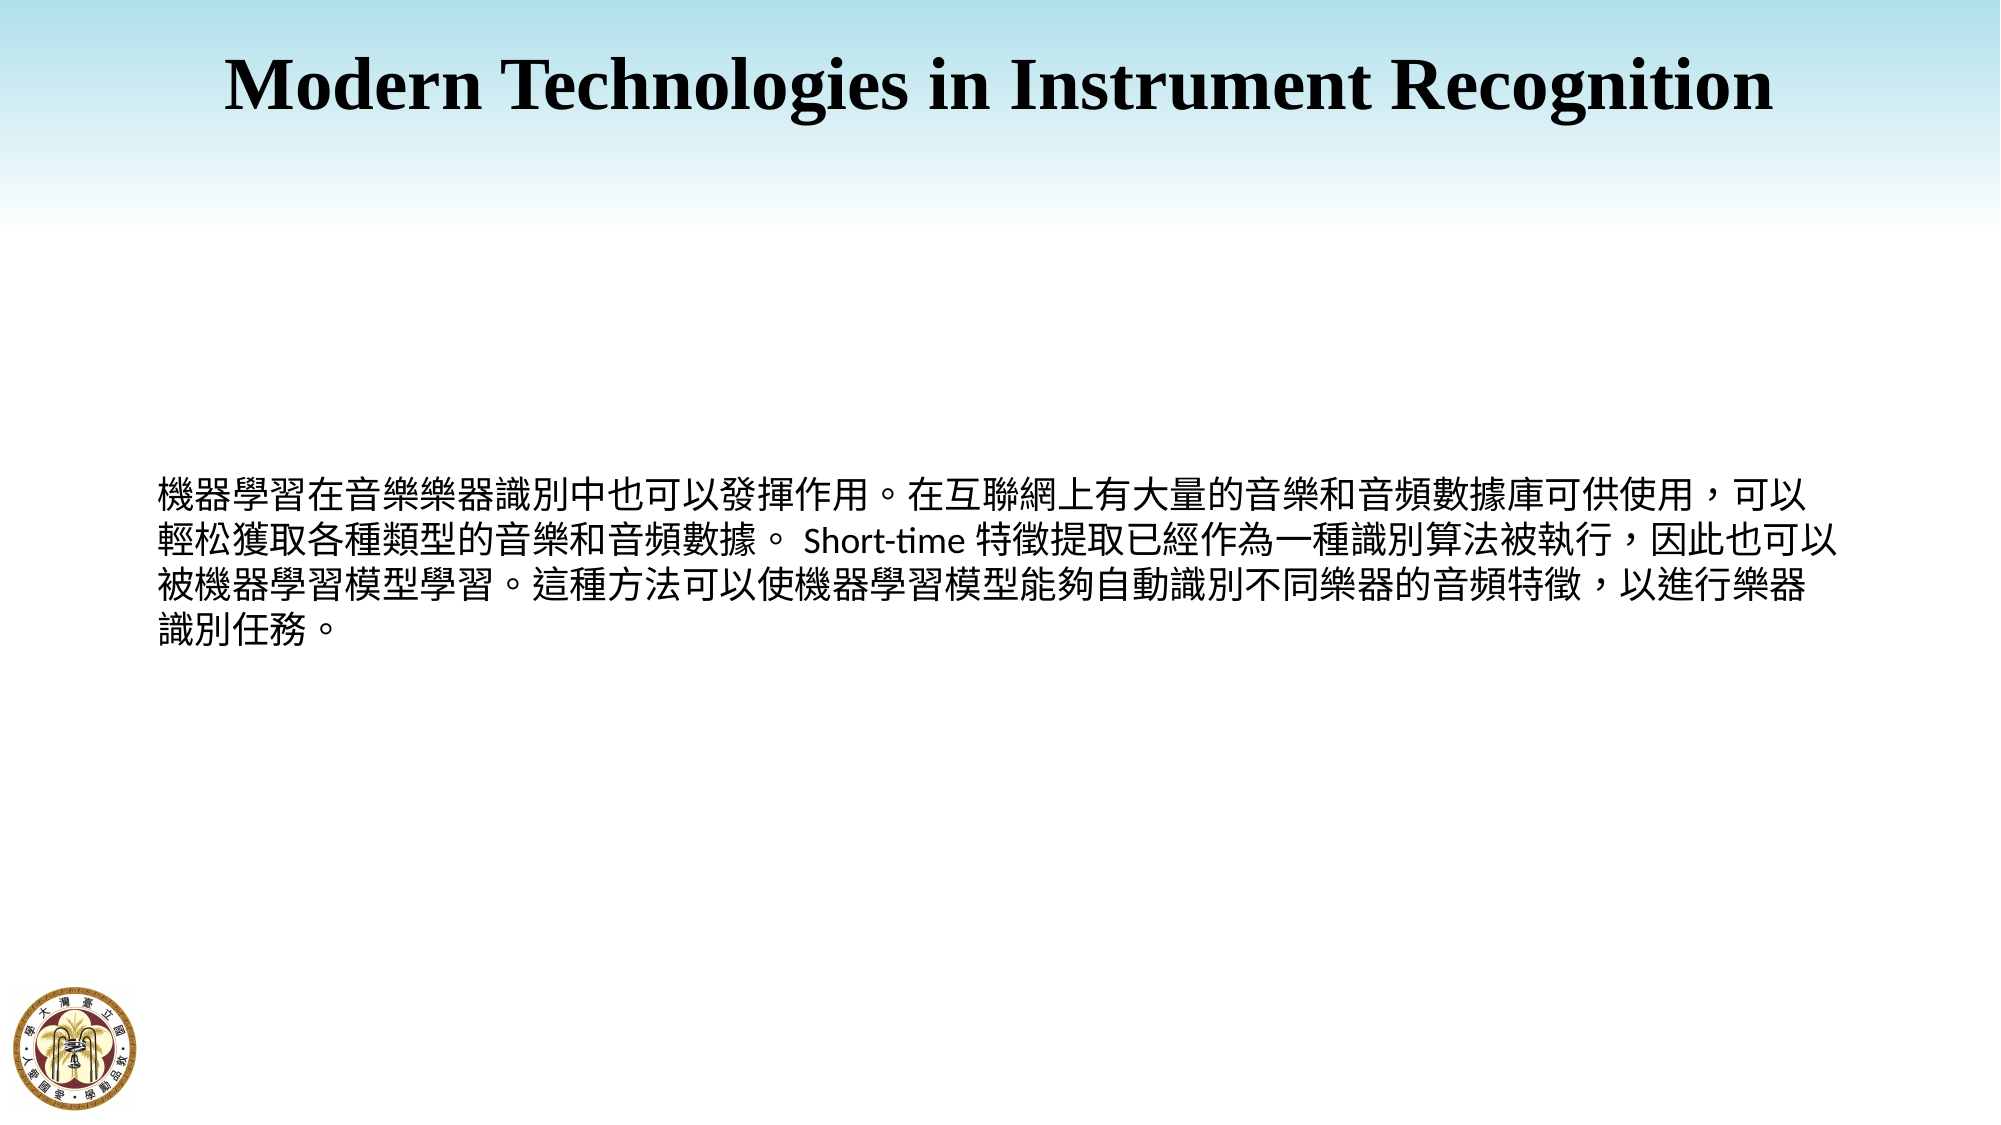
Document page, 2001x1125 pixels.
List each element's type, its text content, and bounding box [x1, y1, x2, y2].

picture [12, 987, 137, 1111]
text_box 機器學習在音樂樂器識別中也可以發揮作用。在互聯網上有大量的音樂和音頻數據庫可供使用，可以輕松獲取各種類型的音樂和音頻數據。Short-time特徵提取已經作為一種識別算法被執行，因此也可以被機器學習模型學習。這種方法可以使機器學習模型能夠自動識別不同樂器的音頻特徵，以進行樂器識別任務。 [142, 463, 1858, 659]
text_box Modern Technologies in Instrument Recognition [0, 0, 2000, 160]
